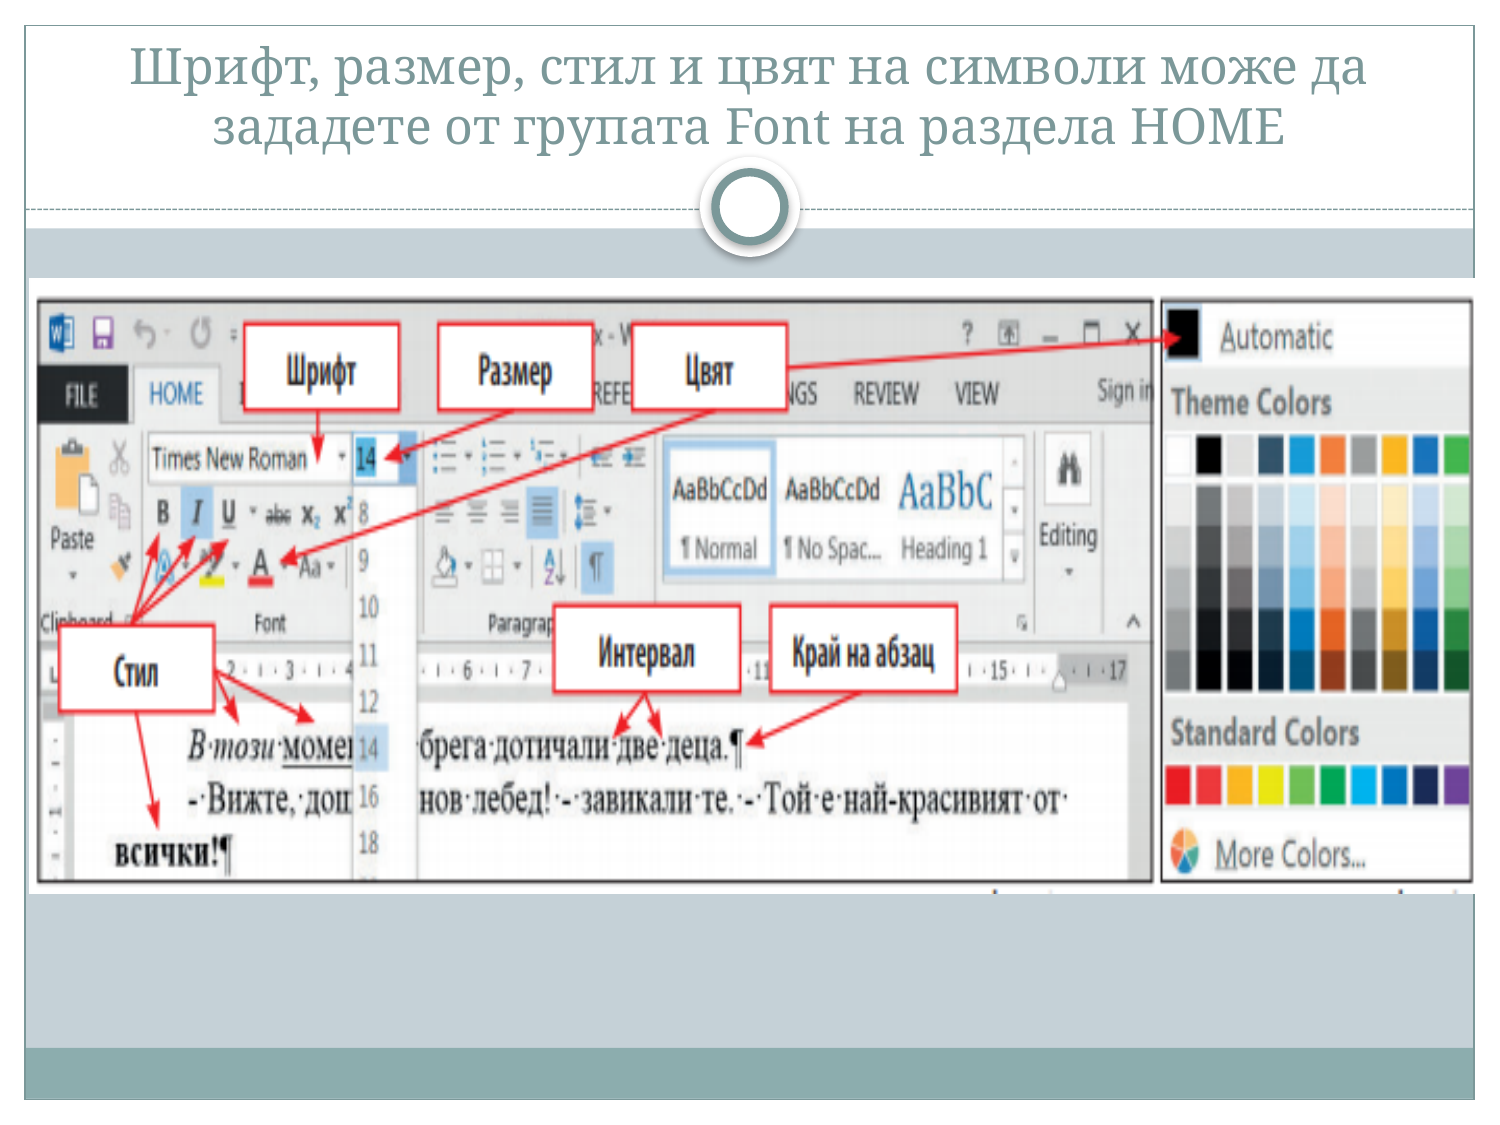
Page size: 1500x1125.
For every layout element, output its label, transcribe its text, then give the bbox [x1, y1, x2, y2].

title Шрифт, размер, стил и цвят на символи може да зададете от групата Font на раздела HOME [49, 37, 1450, 162]
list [29, 278, 1480, 894]
